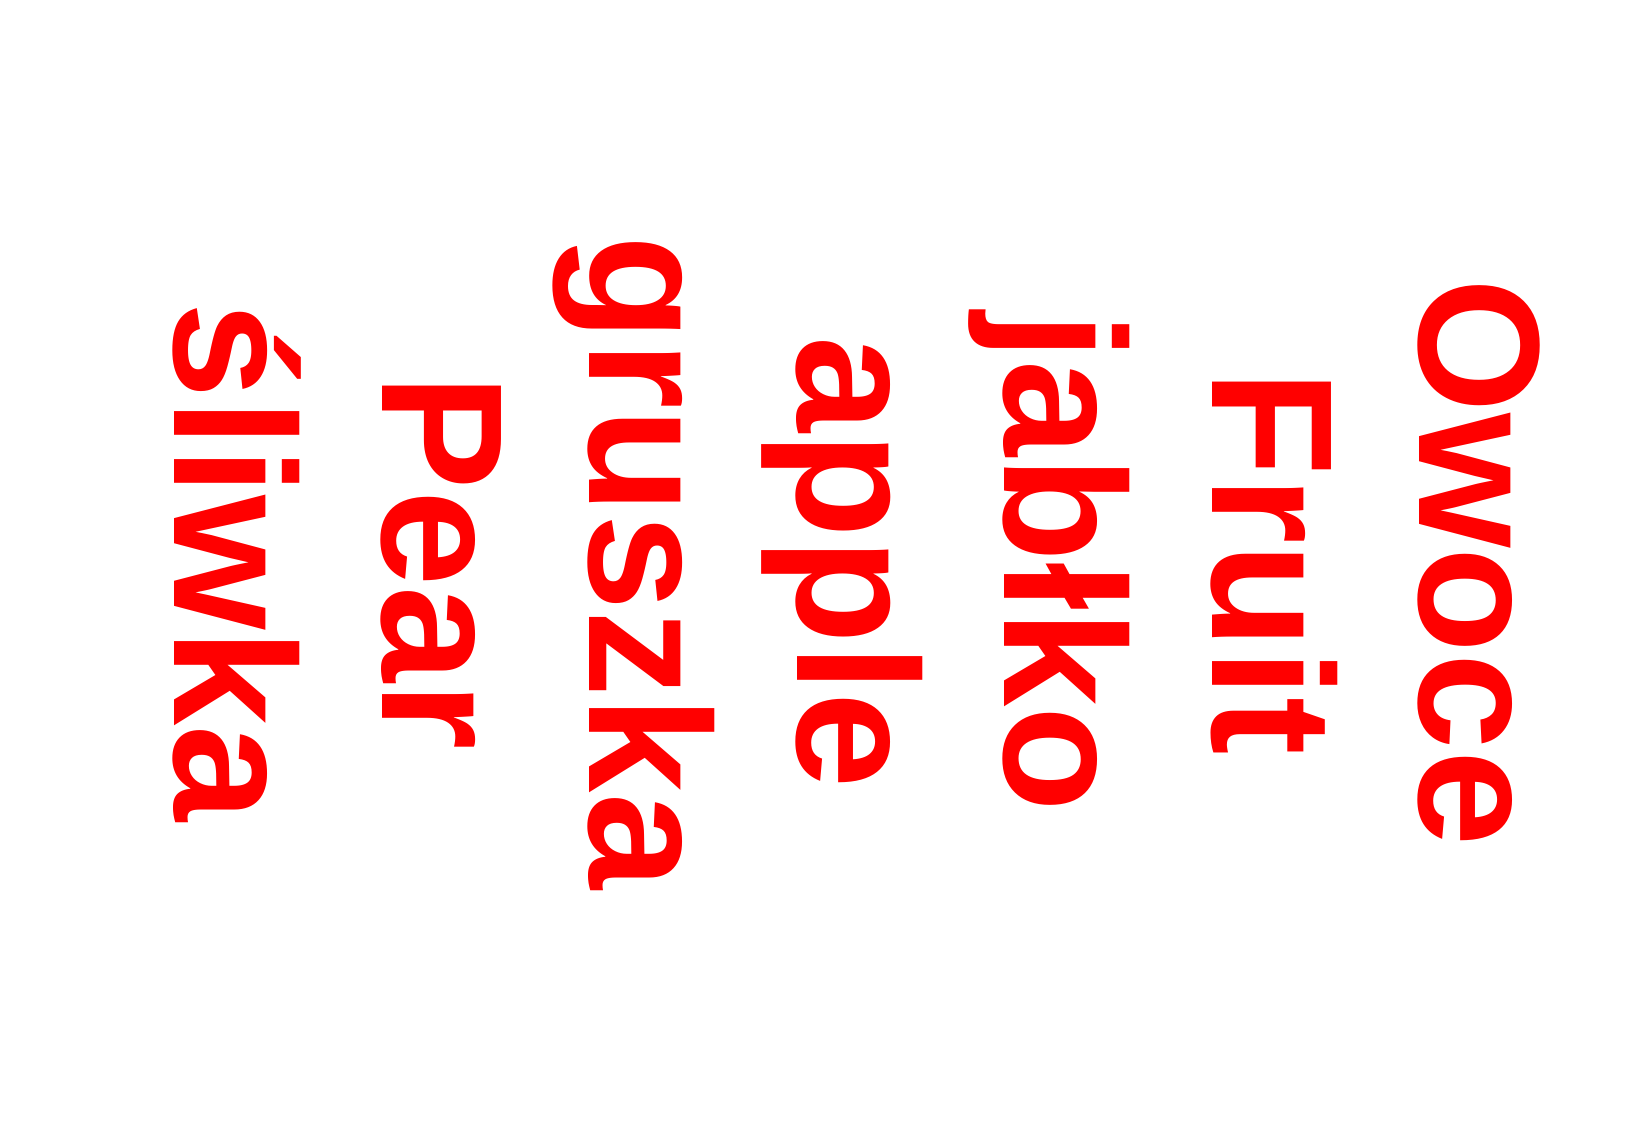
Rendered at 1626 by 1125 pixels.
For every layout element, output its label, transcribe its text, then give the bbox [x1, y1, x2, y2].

text_box Owoce Fruit jabłko apple gruszka Pear śliwka [0, 0, 1576, 1125]
